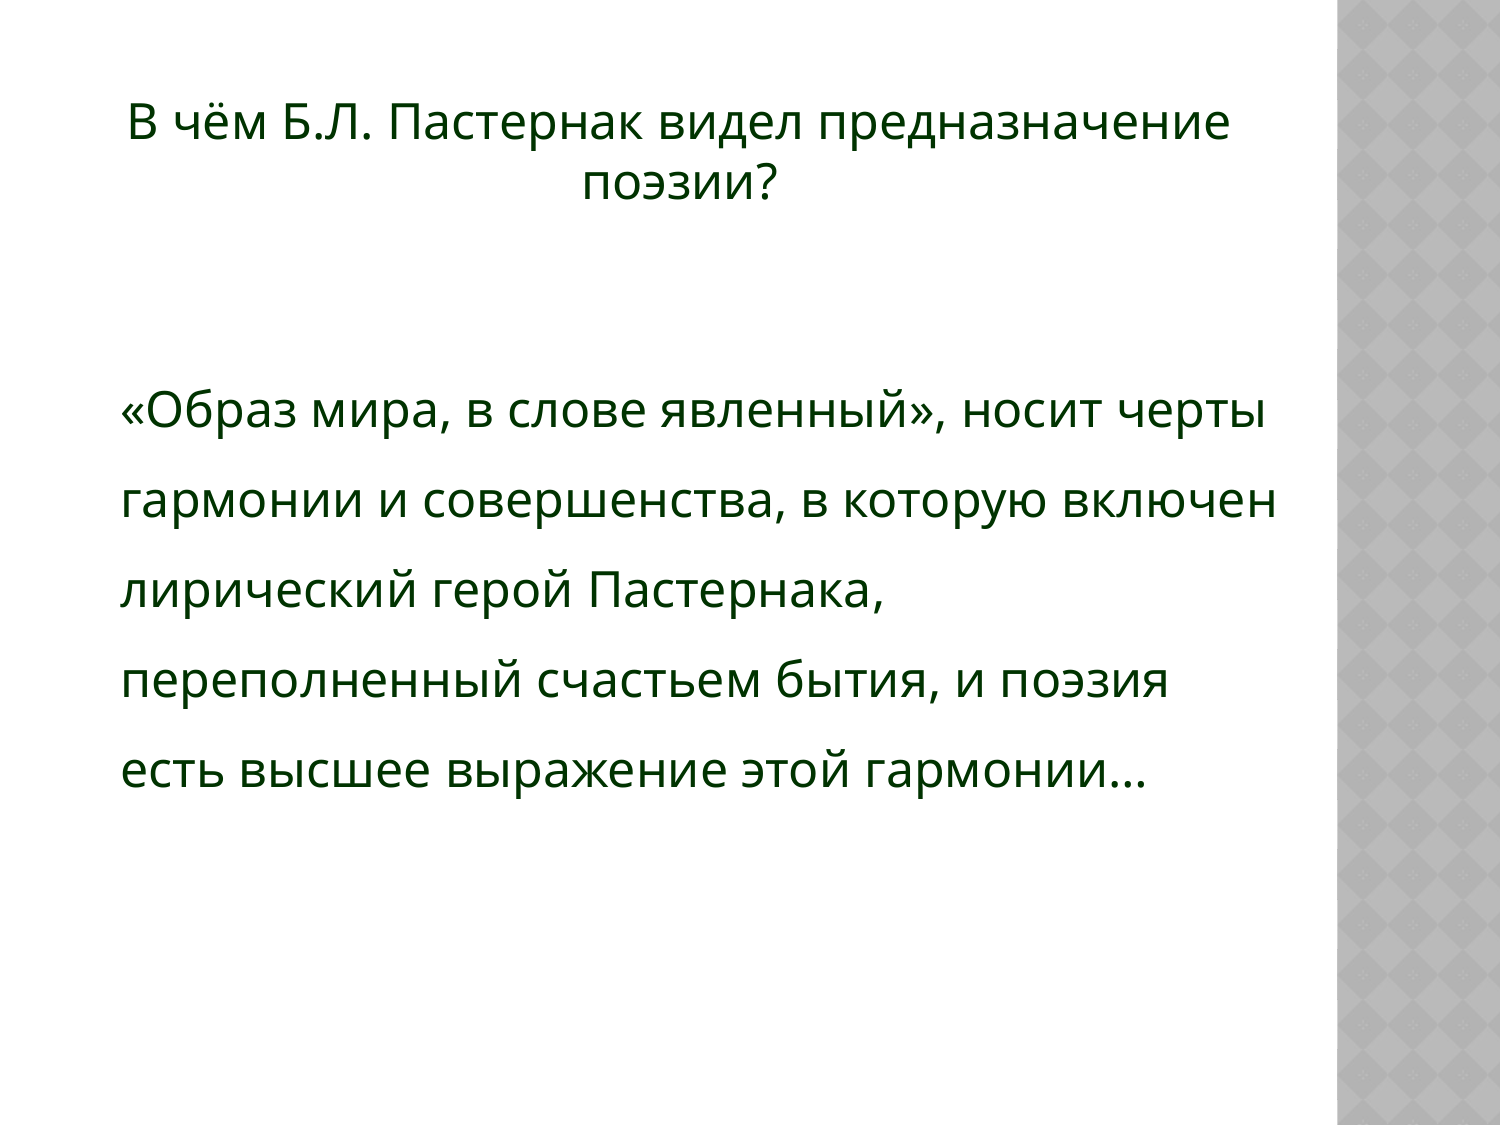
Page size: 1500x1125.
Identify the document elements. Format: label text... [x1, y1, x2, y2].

text_box «Образ мира, в слове явленный», носит черты гармонии и совершенства, в которую включен лирический герой Пастернака, переполненный счастьем бытия, и поэзия есть высшее выражение этой гармонии… [105, 339, 1301, 805]
text_box В чём Б.Л. Пастернак видел предназначение поэзии? [35, 81, 1325, 217]
